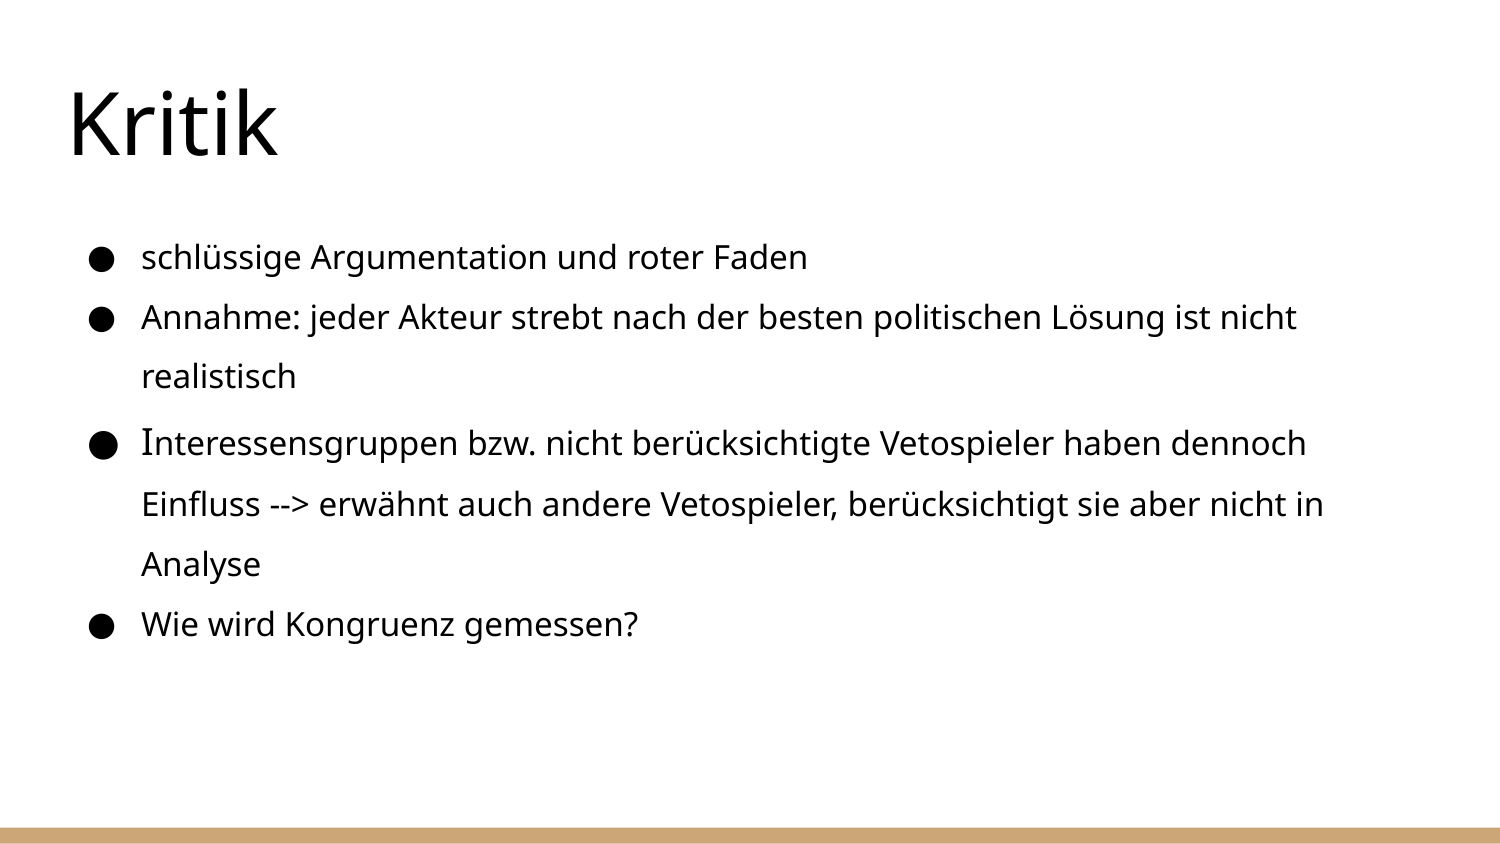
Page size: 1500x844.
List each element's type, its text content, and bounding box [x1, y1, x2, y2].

title Kritik [51, 51, 1449, 189]
list schlüssige Argumentation und roter Faden Annahme: jeder Akteur strebt nach der besten politischen Lösung ist nicht realistisch Interessensgruppen bzw. nicht berücksichtigte Vetospieler haben dennoch Einfluss --> erwähnt auch andere Vetospieler, berücksichtigt sie aber nicht in Analyse Wie wird Kongruenz gemessen? [51, 200, 1449, 752]
